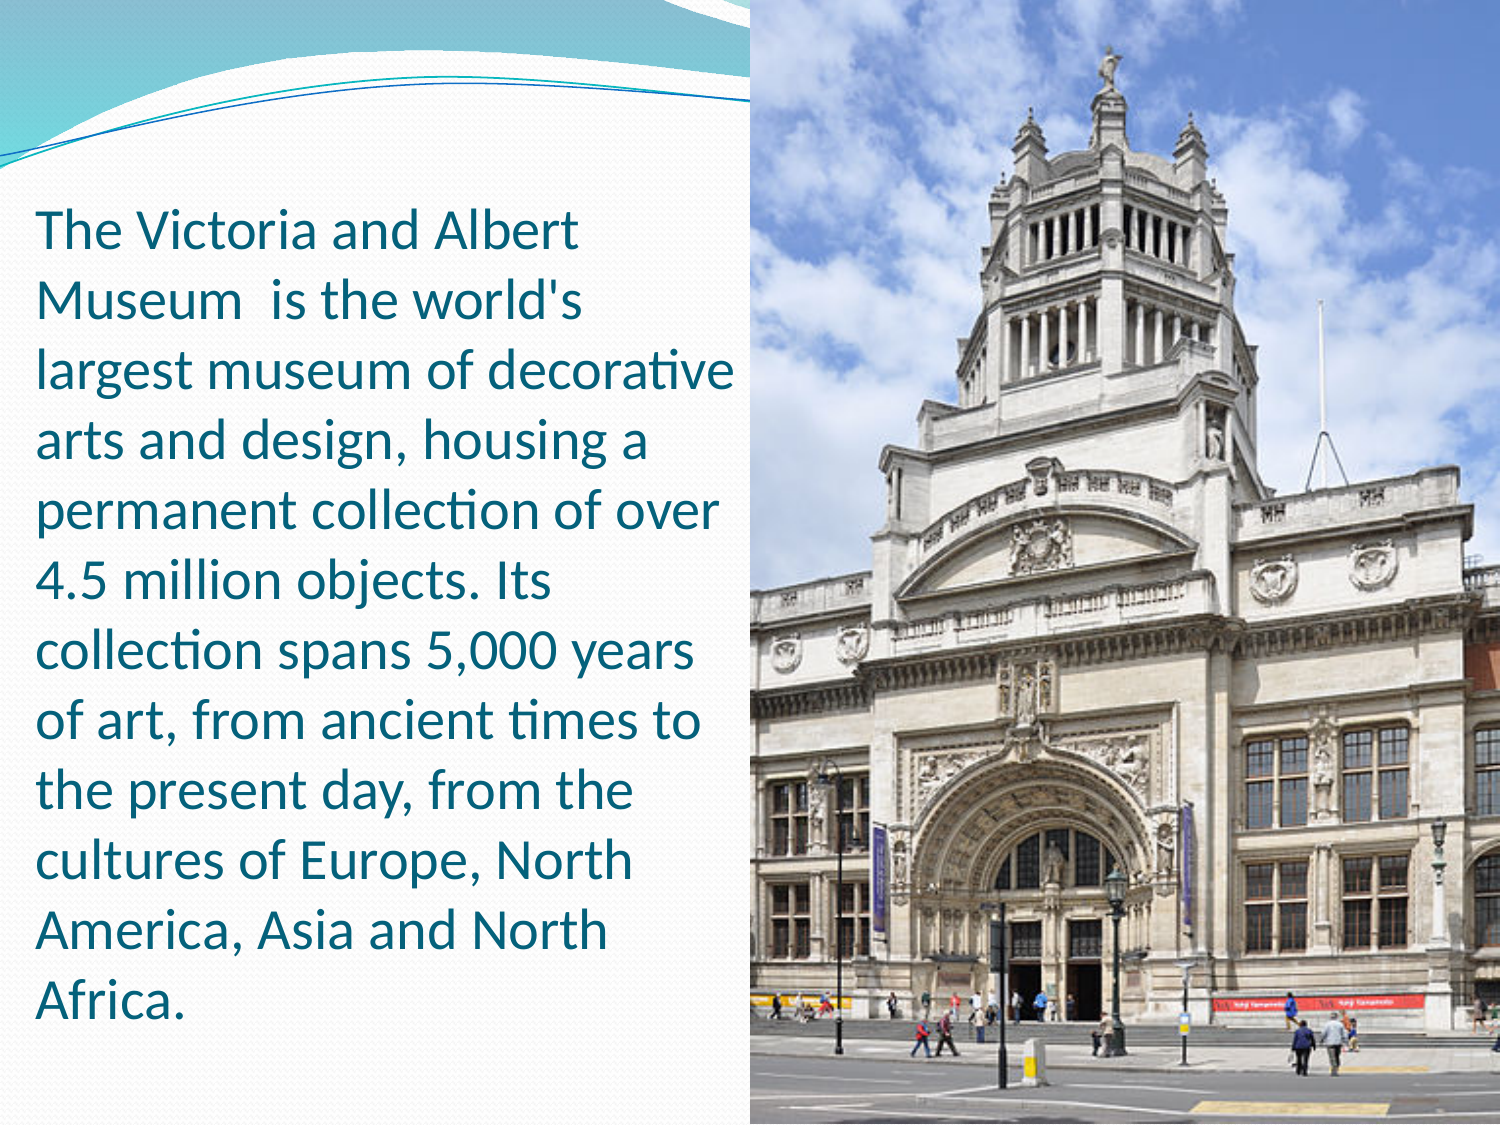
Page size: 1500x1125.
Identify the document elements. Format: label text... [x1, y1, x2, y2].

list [749, 0, 1500, 1124]
title The Victoria and Albert Museum is the world's largest museum of decorative arts and design, housing a permanent collection of over 4.5 million objects. Its collection spans 5,000 years of art, from ancient times to the present day, from the cultures of Europe, North America, Asia and North Africa. [35, 115, 739, 1032]
